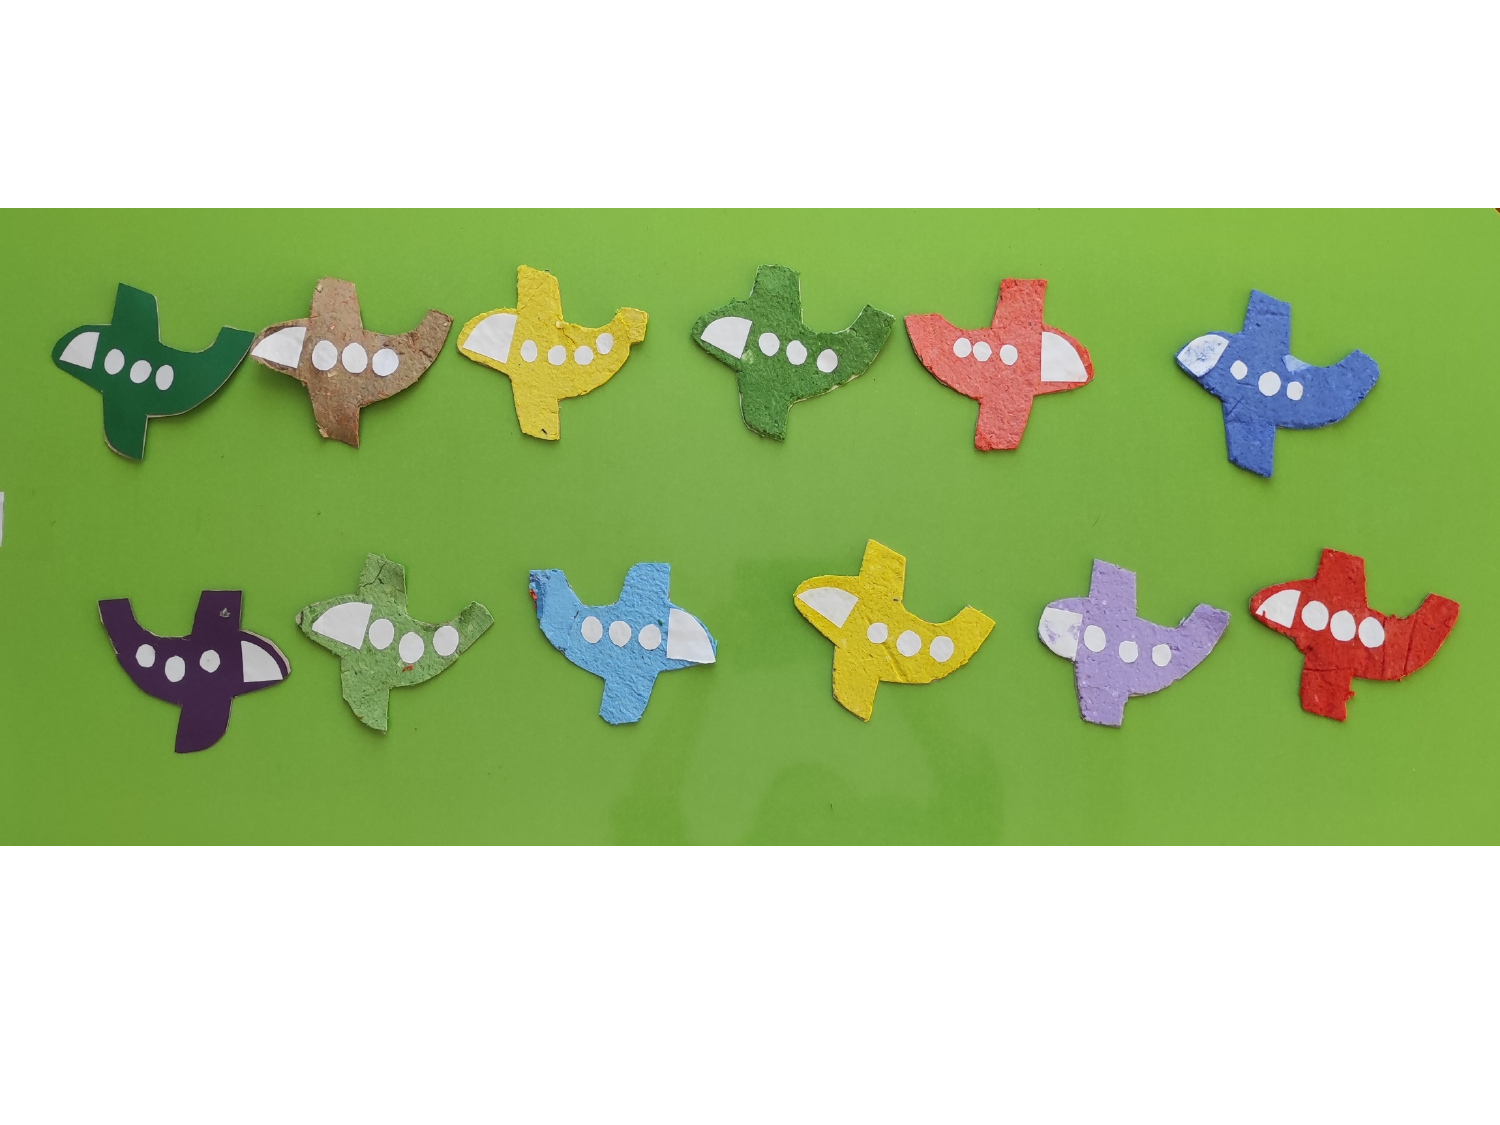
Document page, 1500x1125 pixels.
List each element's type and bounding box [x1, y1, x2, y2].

picture [0, 207, 1500, 847]
